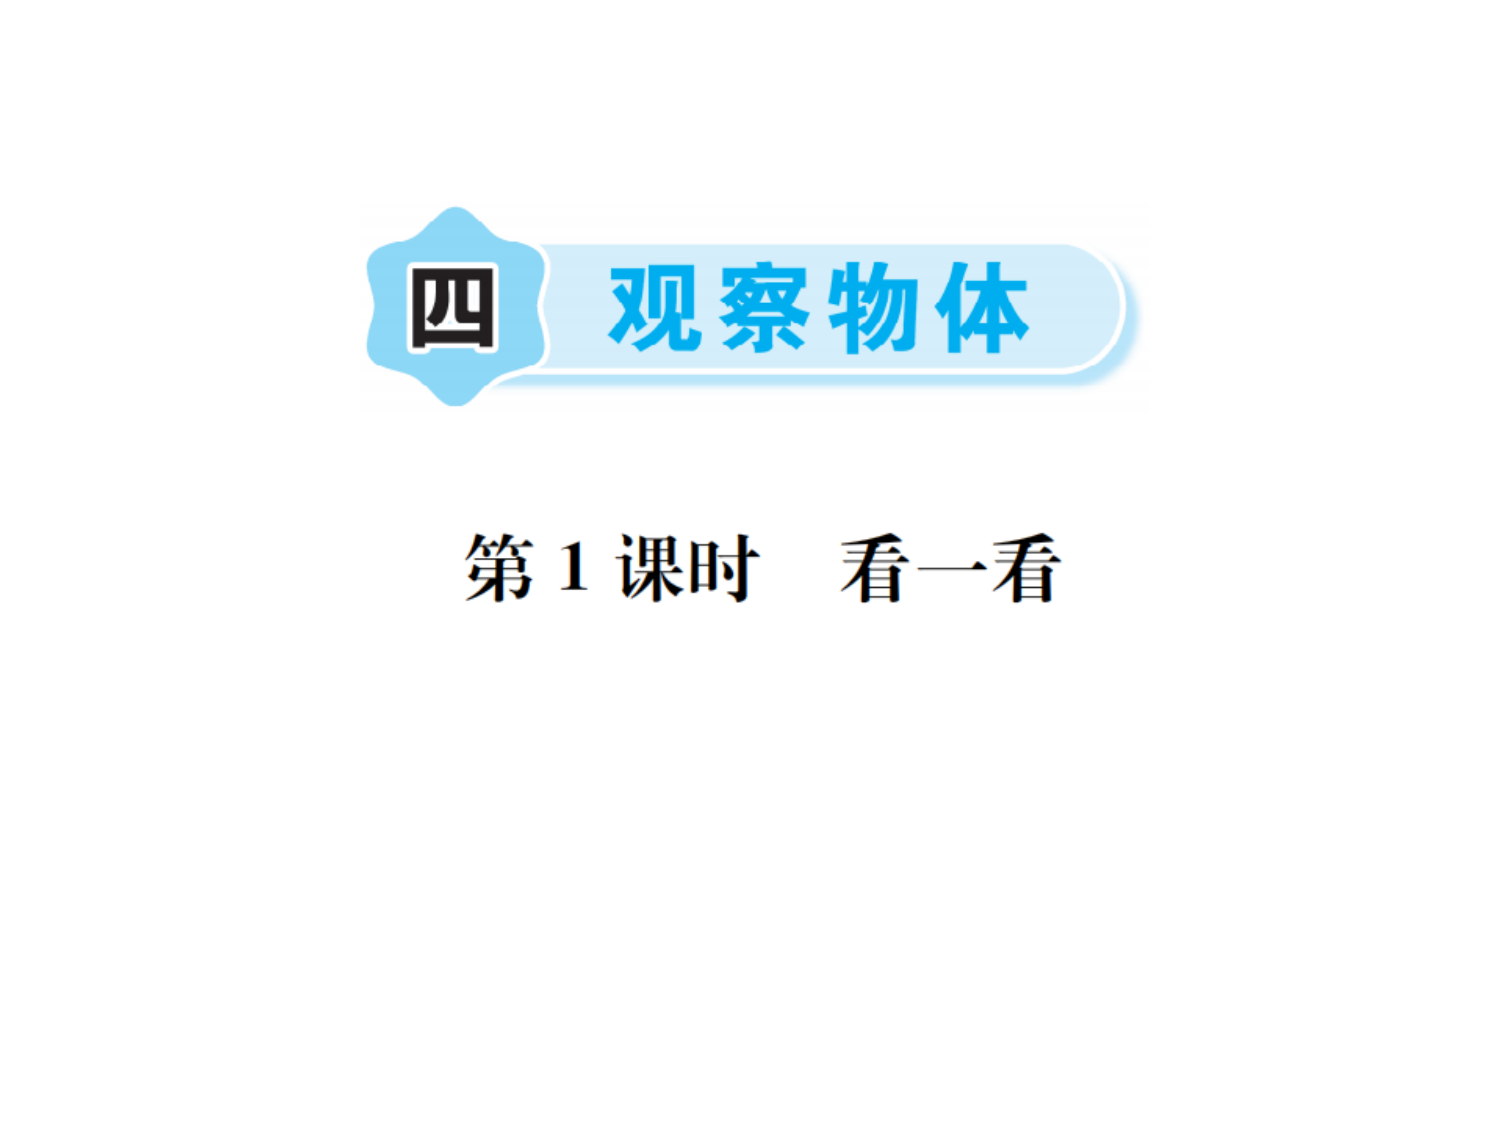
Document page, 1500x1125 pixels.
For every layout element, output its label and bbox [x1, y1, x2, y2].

picture [436, 505, 1064, 620]
picture [336, 184, 1151, 422]
